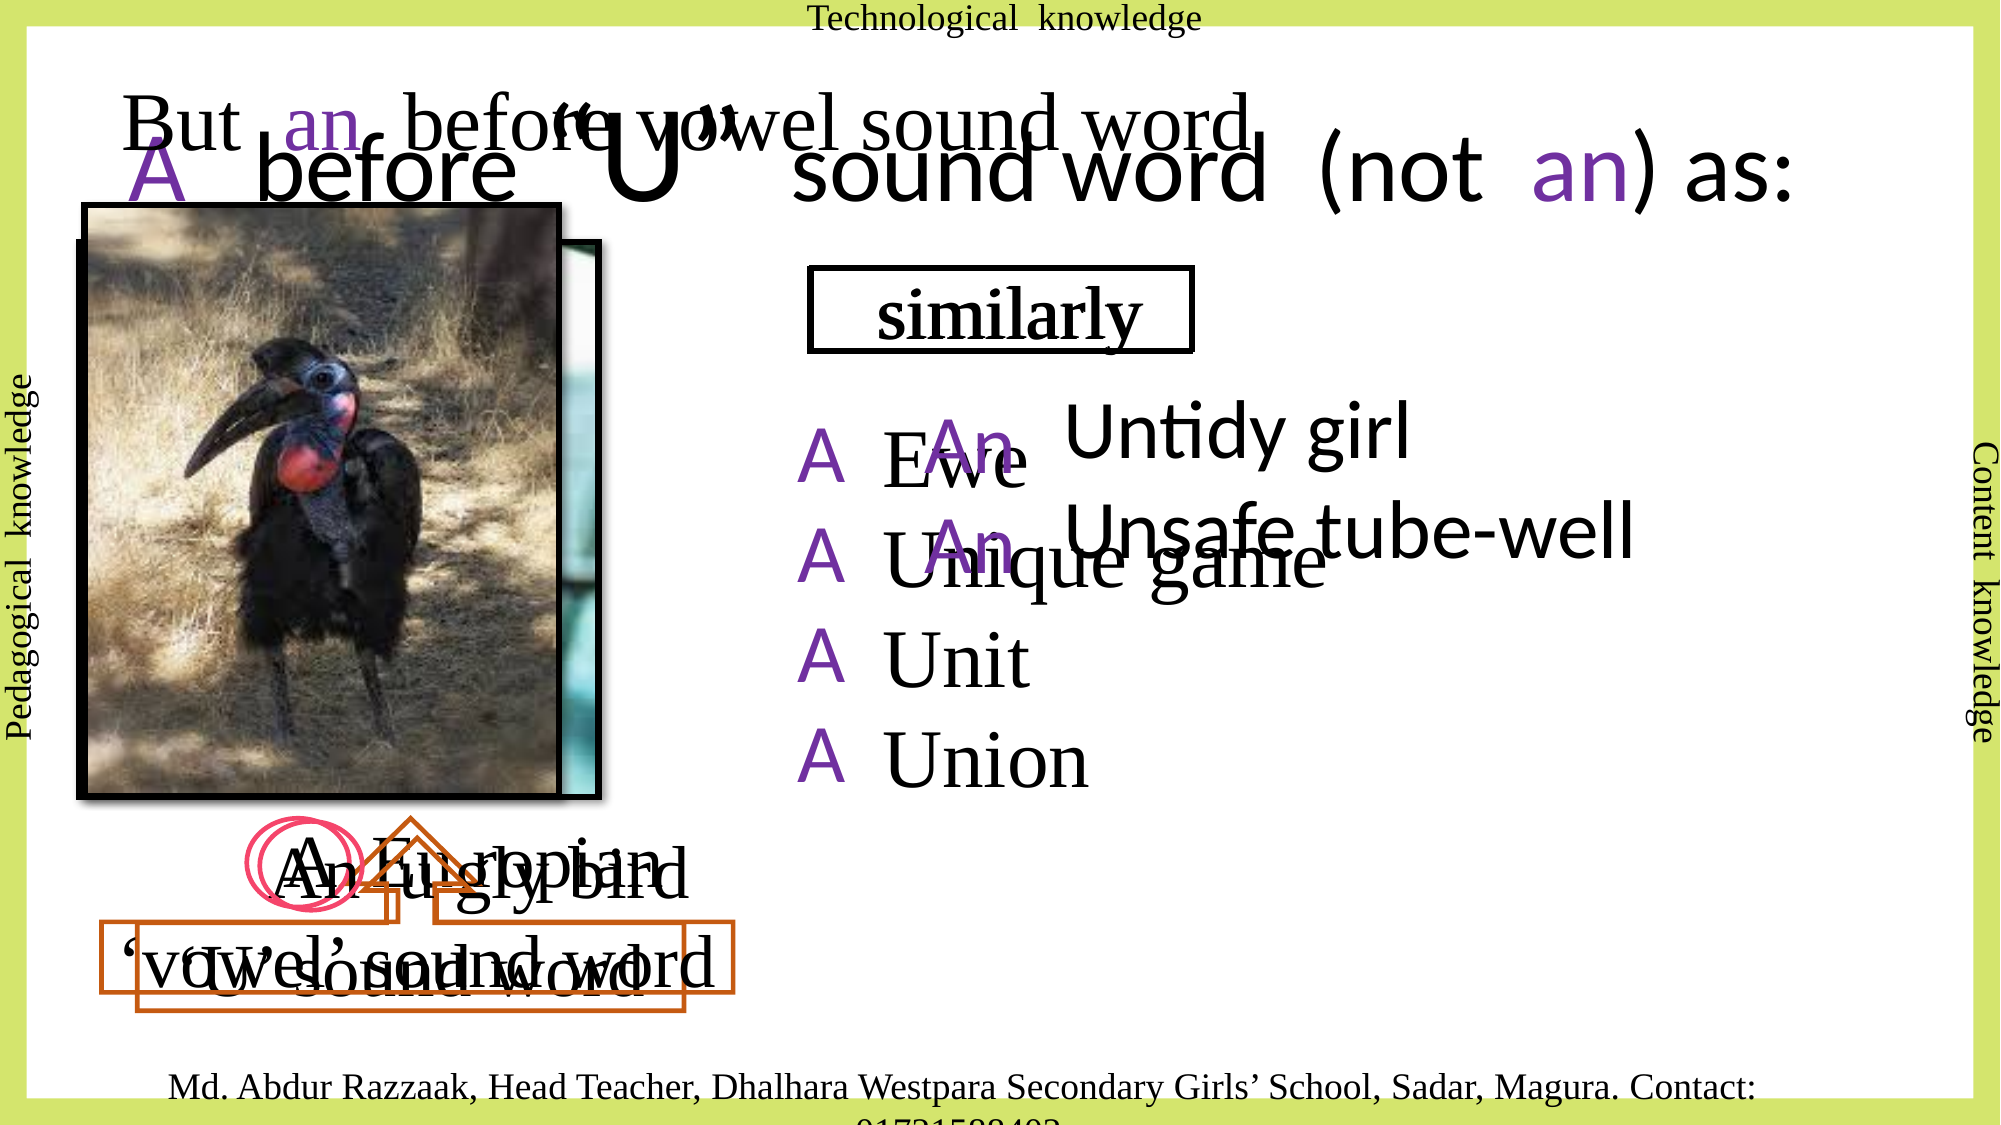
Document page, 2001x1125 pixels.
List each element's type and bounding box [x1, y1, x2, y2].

picture [82, 208, 596, 794]
text_box [0, 0, 2000, 1125]
